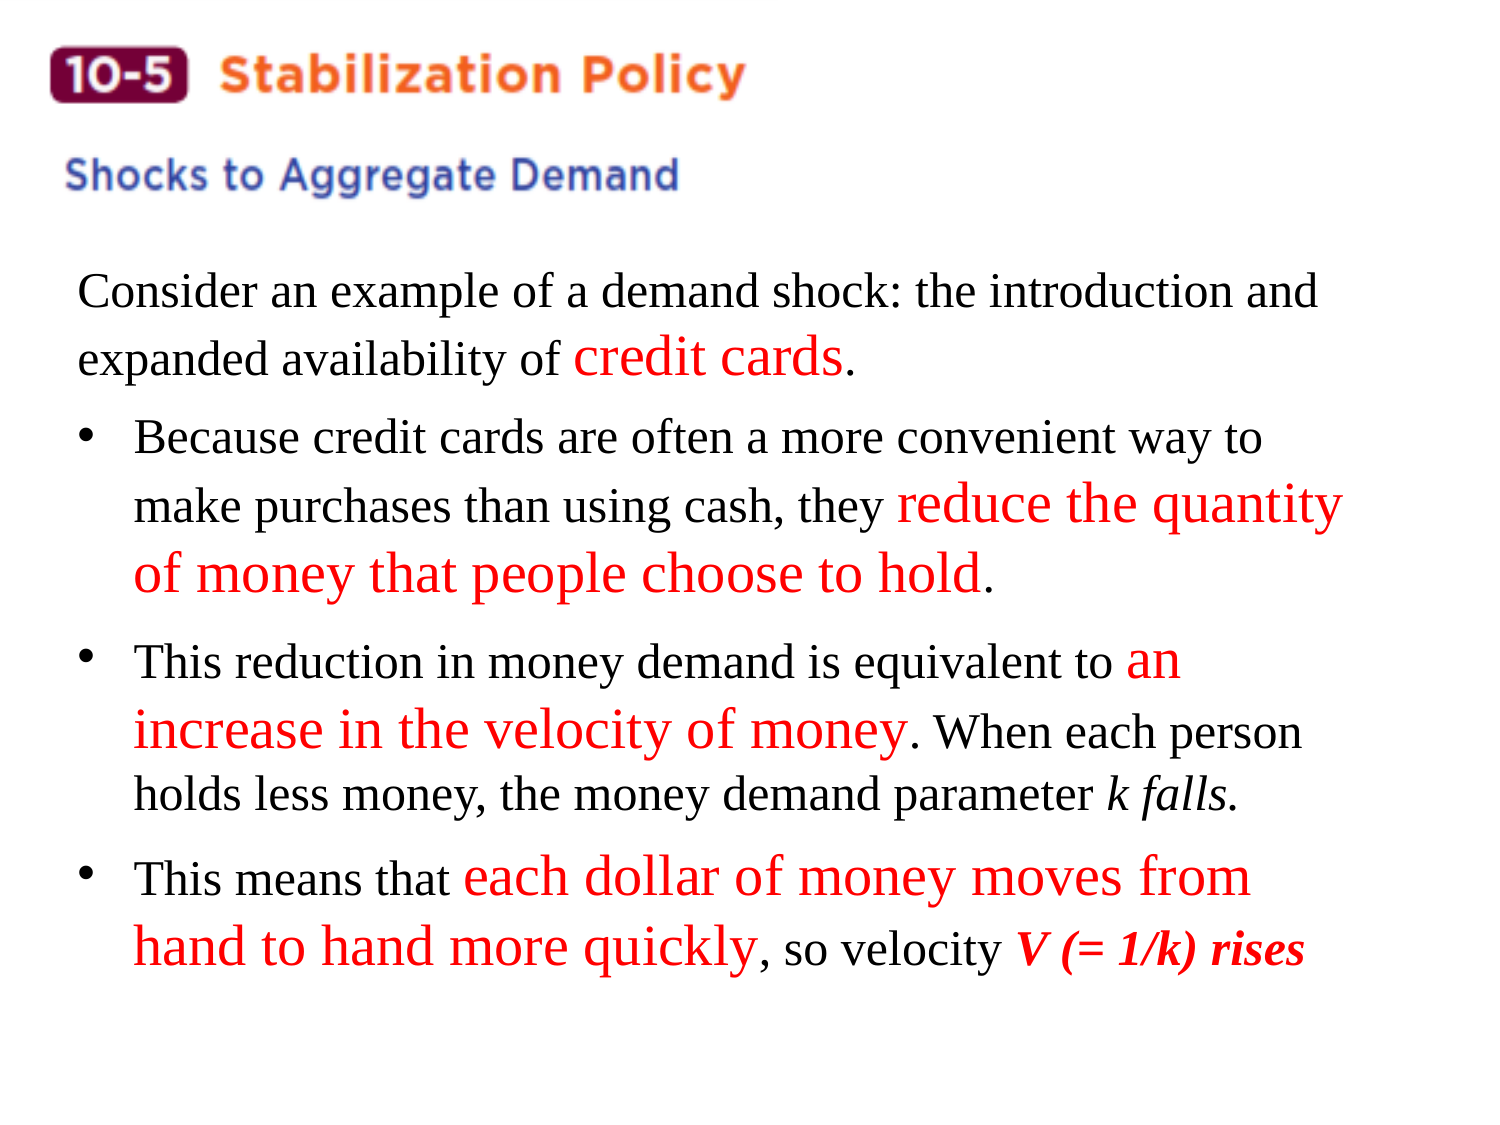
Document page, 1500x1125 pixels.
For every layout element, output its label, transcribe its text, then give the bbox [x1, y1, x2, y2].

text_box [62, 148, 1400, 1029]
picture [0, 0, 778, 213]
text_box Consider an example of a demand shock: the introduction and expanded availability of credit cards. Because credit cards are often a more convenient way to make purchases than using cash, they reduce the quantity of money that people choose to hold. This reduction in money demand is equivalent to an increase in the velocity of money. When each person holds less money, the money demand parameter k falls. This means that each dollar of money moves from hand to hand more quickly, so velocity V (= 1/k) rises [62, 249, 1363, 985]
